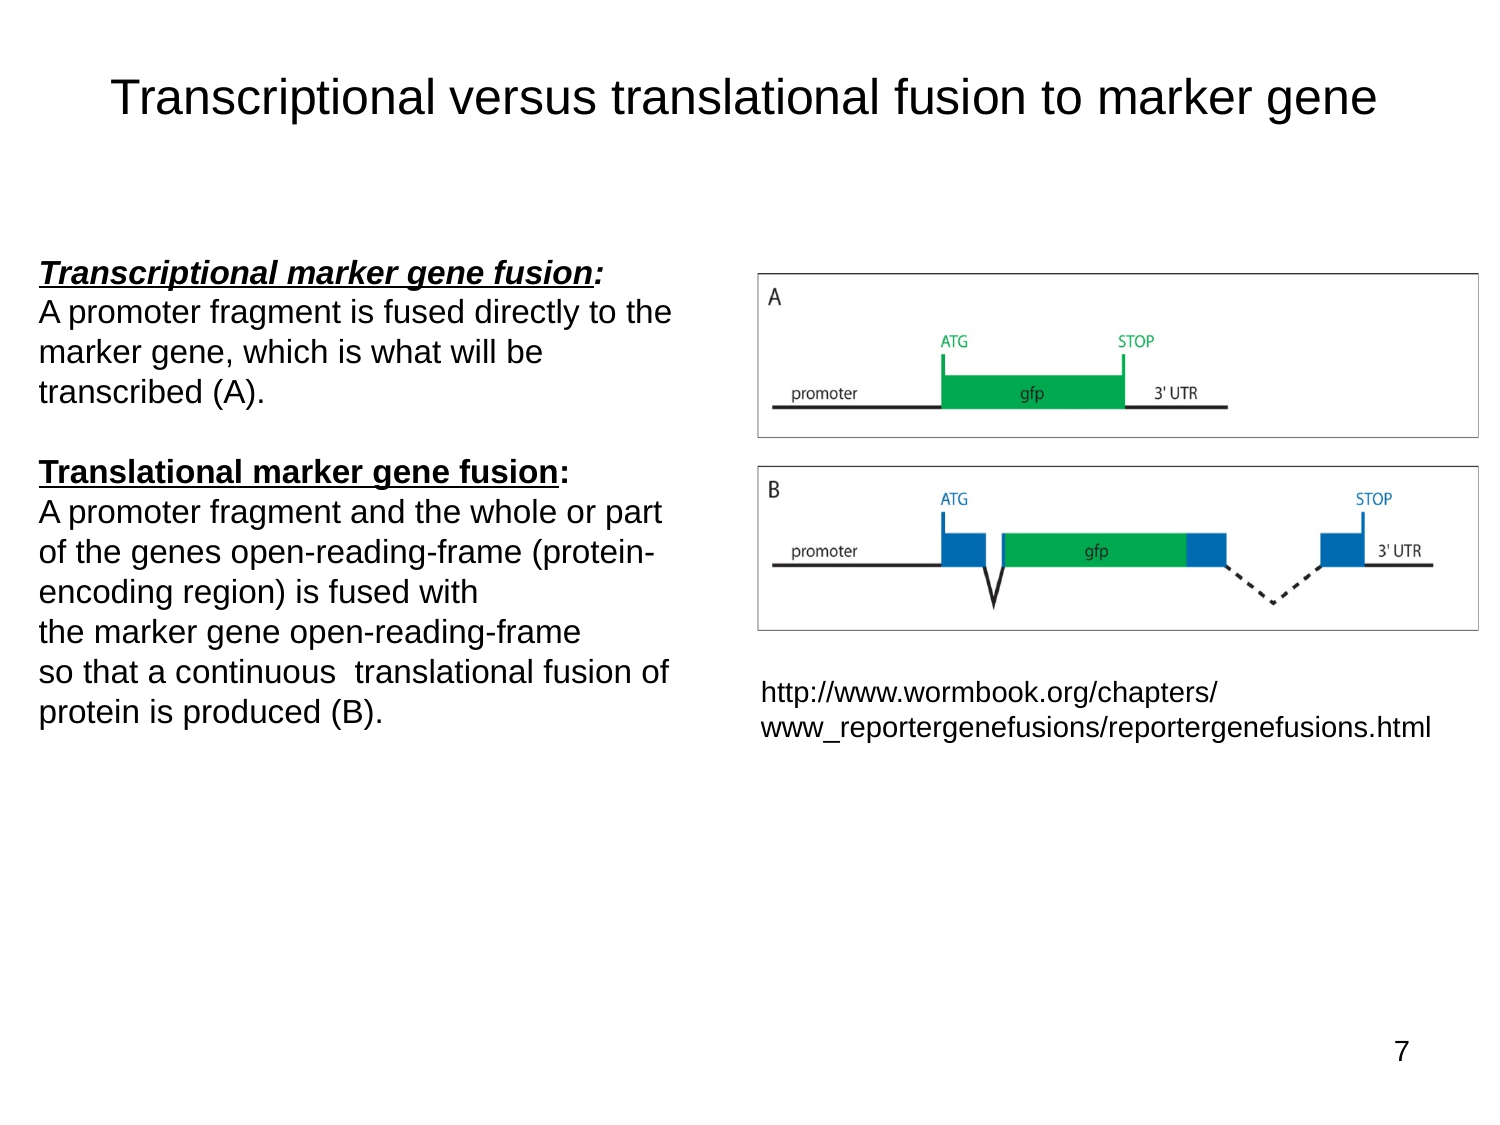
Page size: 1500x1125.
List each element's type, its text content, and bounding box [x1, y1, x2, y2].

slide_number 7 [1074, 1024, 1426, 1103]
text_box Transcriptional versus translational fusion to marker gene [95, 56, 1394, 132]
picture [757, 273, 1479, 640]
text_box Transcriptional marker gene fusion: A promoter fragment is fused directly to the marker gene, which is what will be transcribed (A). Translational marker gene fusion: A promoter fragment and the whole or part of the genes open-reading-frame (protein-encoding region) is fused with the marker gene open-reading-frame so that a continuous translational fusion of protein is produced (B). [23, 243, 703, 857]
text_box http://www.wormbook.org/chapters/www_reportergenefusions/reportergenefusions.html [746, 665, 1496, 751]
